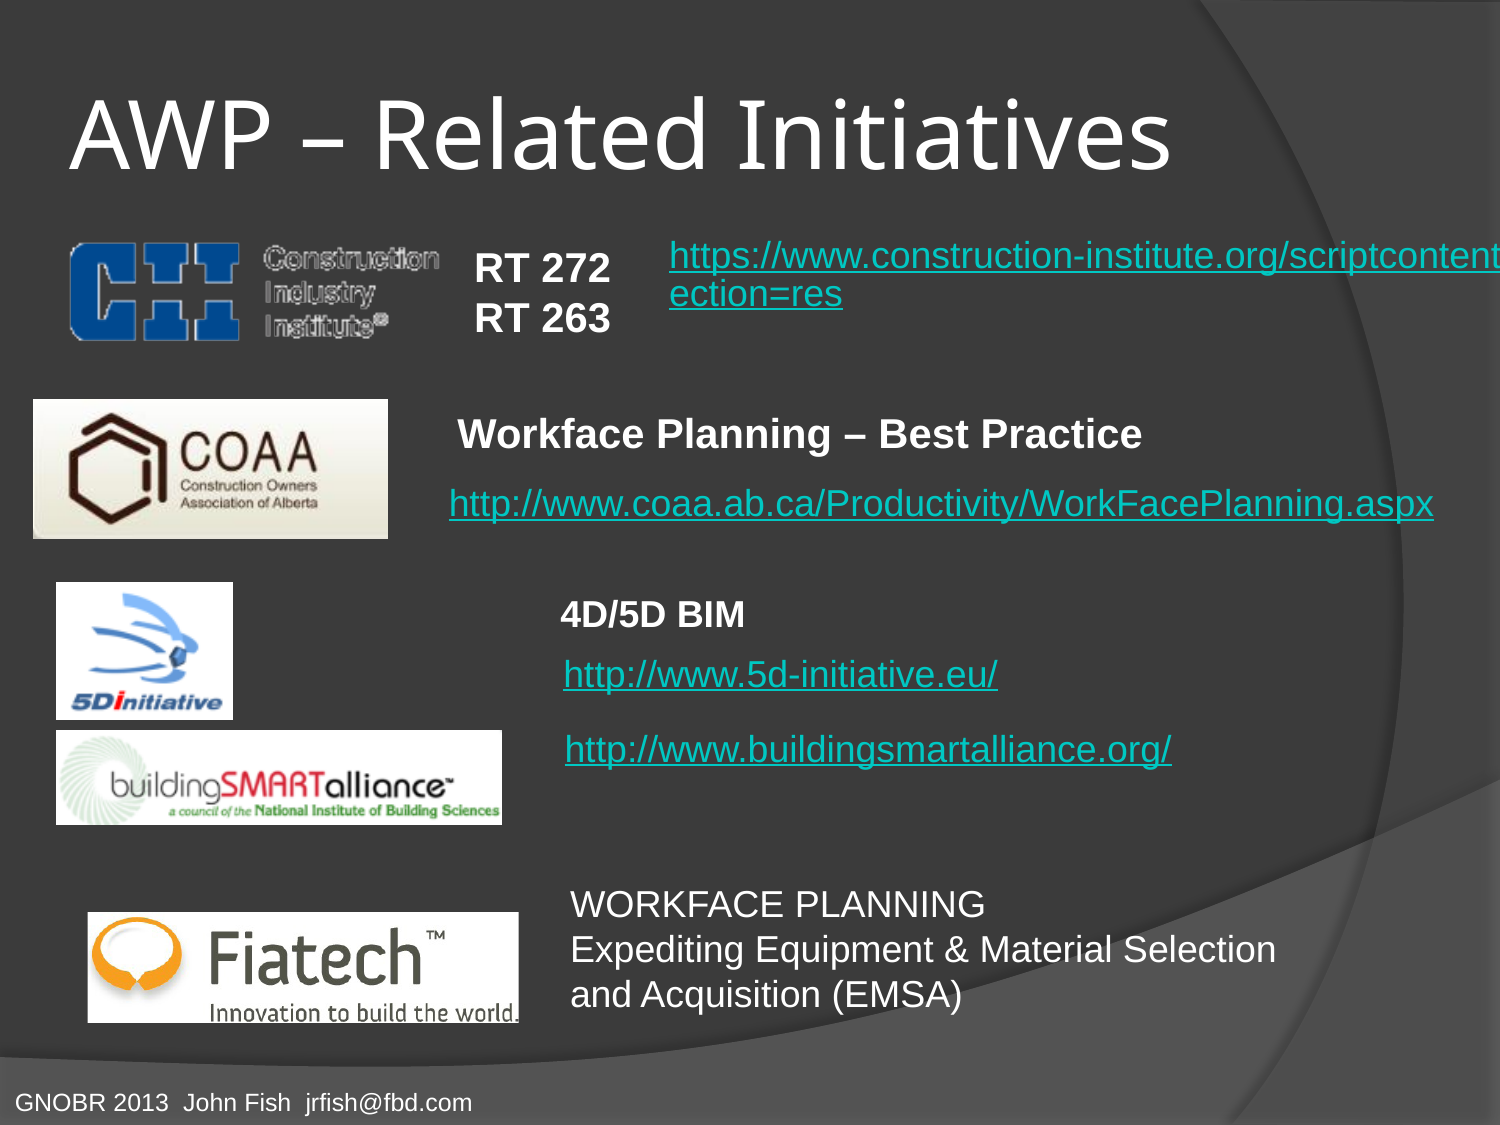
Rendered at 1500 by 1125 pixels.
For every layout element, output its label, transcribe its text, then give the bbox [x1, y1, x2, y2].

text_box WORKFACE PLANNING Expediting Equipment & Material Selection and Acquisition (EMSA) [555, 873, 1306, 1023]
picture [87, 912, 520, 1023]
text_box 4D/5D BIM [545, 582, 761, 643]
title AWP – Related Initiatives [62, 37, 1413, 225]
text_box RT 272 RT 263 [484, 233, 627, 349]
picture [56, 582, 233, 720]
picture [32, 212, 476, 377]
text_box http://www.coaa.ab.ca/Productivity/WorkFacePlanning.aspx [434, 471, 1497, 532]
text_box GNOBR 2013 John Fish jrfish@fbd.com [0, 1078, 713, 1124]
text_box http://www.buildingsmartalliance.org/ [549, 717, 1187, 822]
picture [55, 729, 502, 826]
text_box Workface Planning – Best Practice [442, 399, 1159, 465]
text_box http://www.5d-initiative.eu/ [548, 642, 1014, 747]
picture [32, 399, 388, 539]
text_box https://www.construction-institute.org/scriptcontent/rt272.cfm?section=res [654, 223, 1500, 329]
